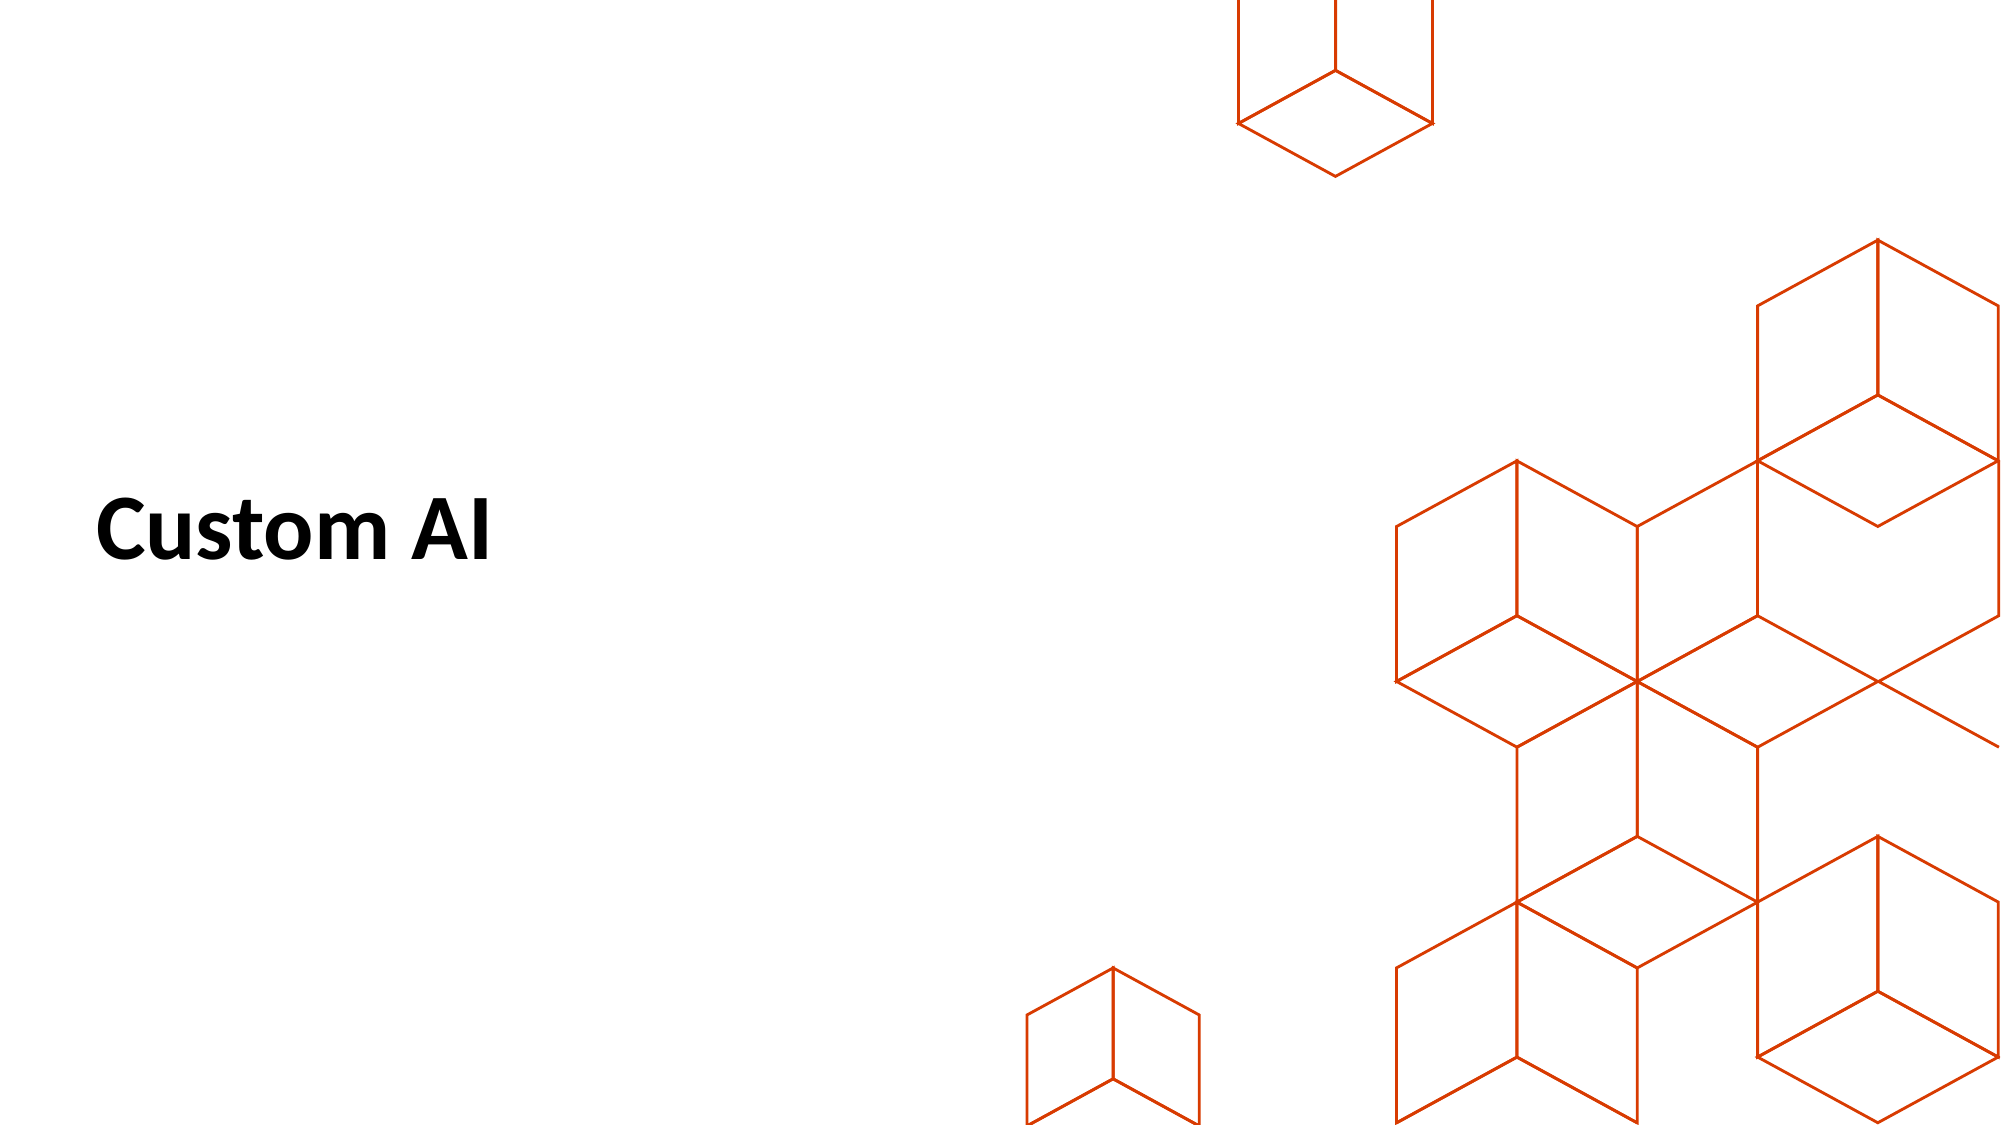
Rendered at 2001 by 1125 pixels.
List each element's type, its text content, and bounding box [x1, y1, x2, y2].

title Custom AI [96, 437, 1146, 580]
